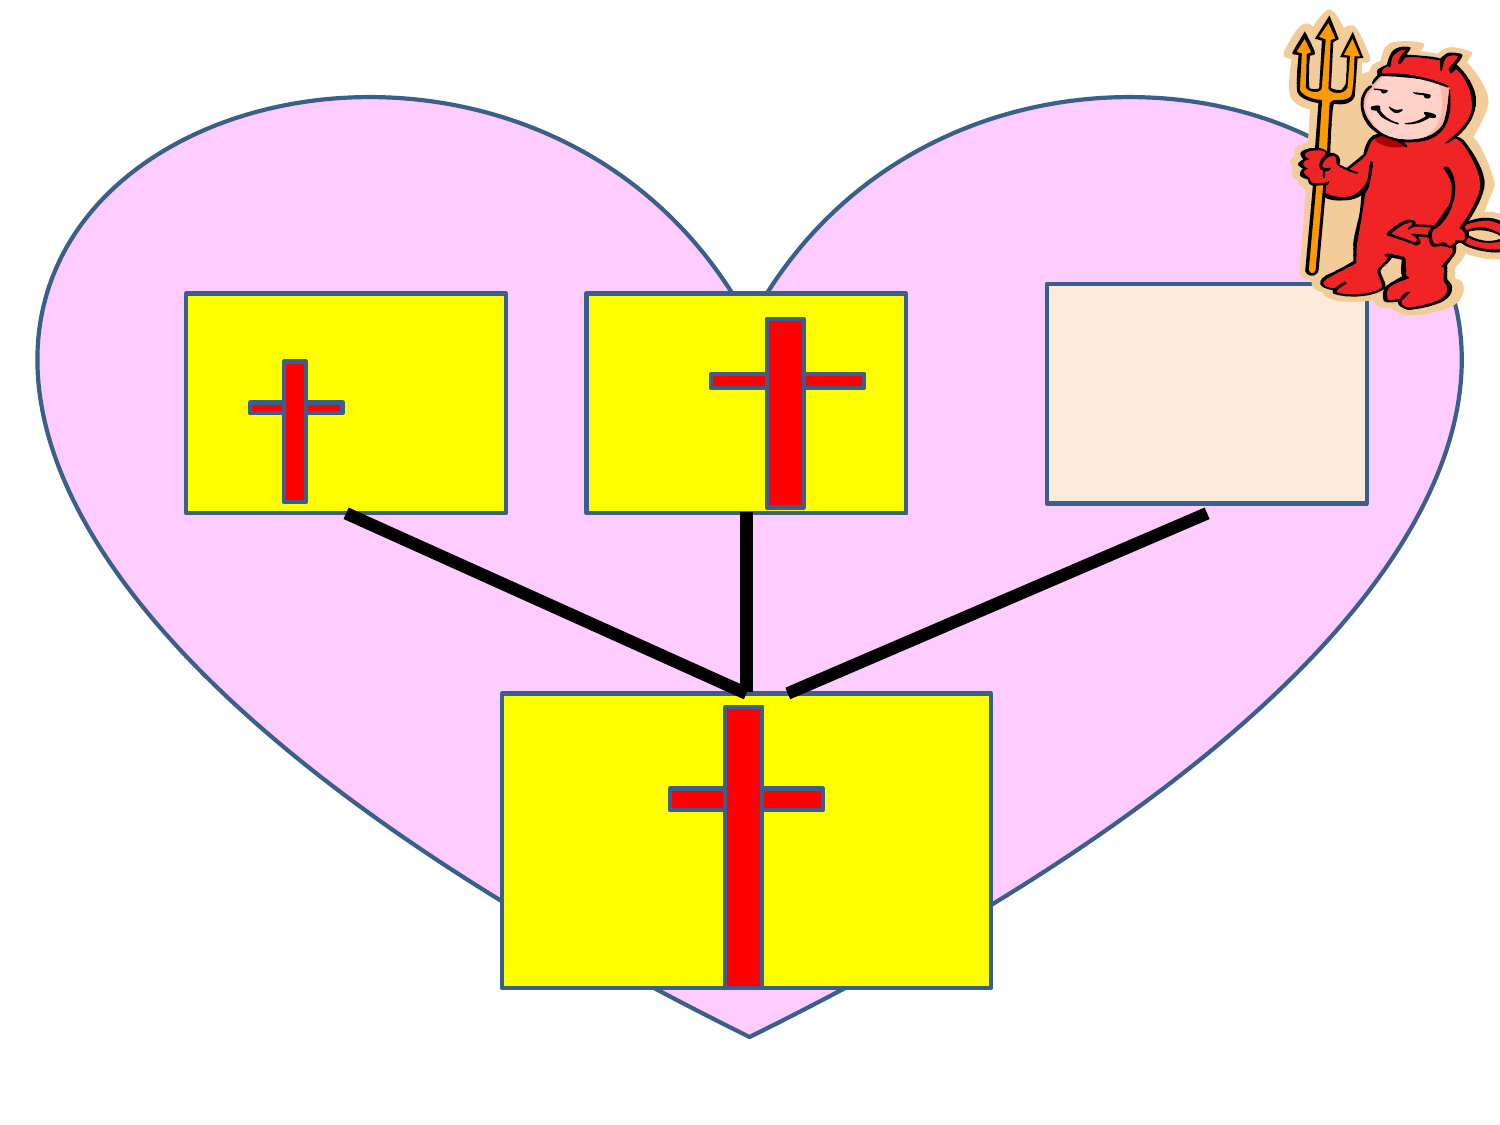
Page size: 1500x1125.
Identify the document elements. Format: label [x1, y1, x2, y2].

text_box [669, 706, 824, 989]
text_box [765, 94, 1464, 907]
text_box [711, 318, 865, 508]
text_box [584, 291, 908, 511]
text_box [653, 990, 846, 1039]
text_box [787, 513, 1208, 694]
text_box [249, 361, 343, 503]
text_box [184, 291, 508, 515]
text_box [35, 94, 734, 903]
text_box [500, 691, 993, 990]
text_box [753, 516, 782, 691]
text_box [1045, 282, 1369, 506]
text_box [345, 513, 743, 694]
picture [1274, 12, 1500, 320]
